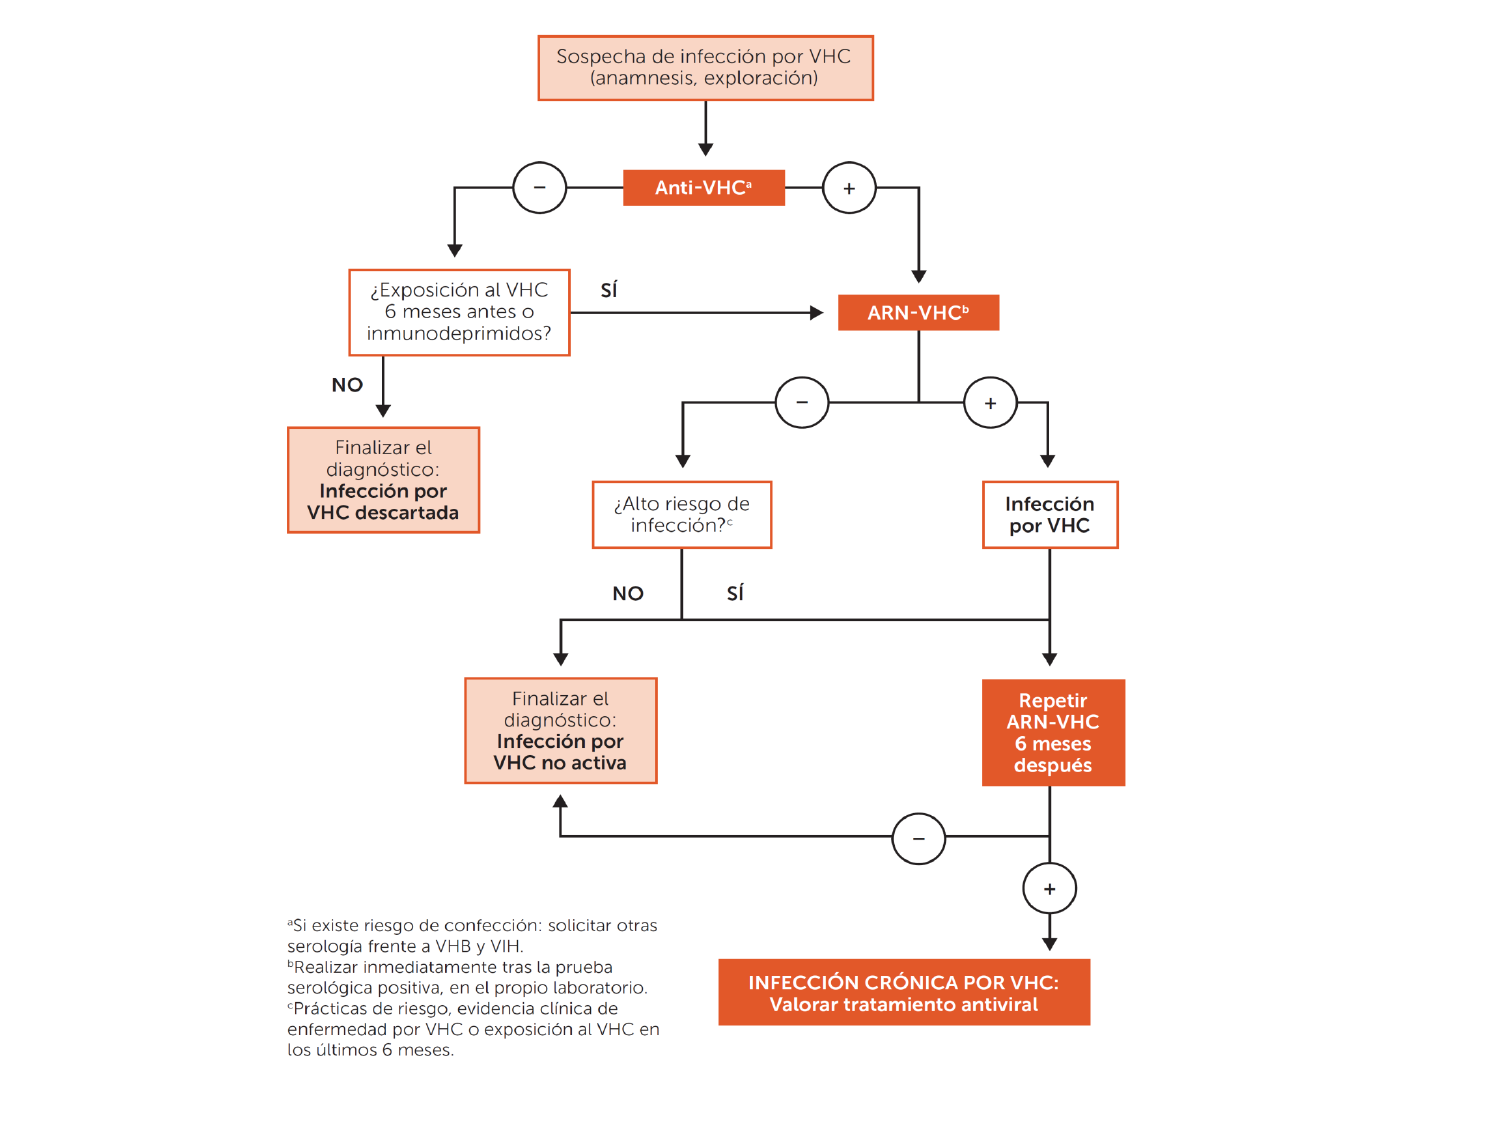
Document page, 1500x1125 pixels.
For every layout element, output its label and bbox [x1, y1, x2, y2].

picture [236, 18, 1200, 1075]
